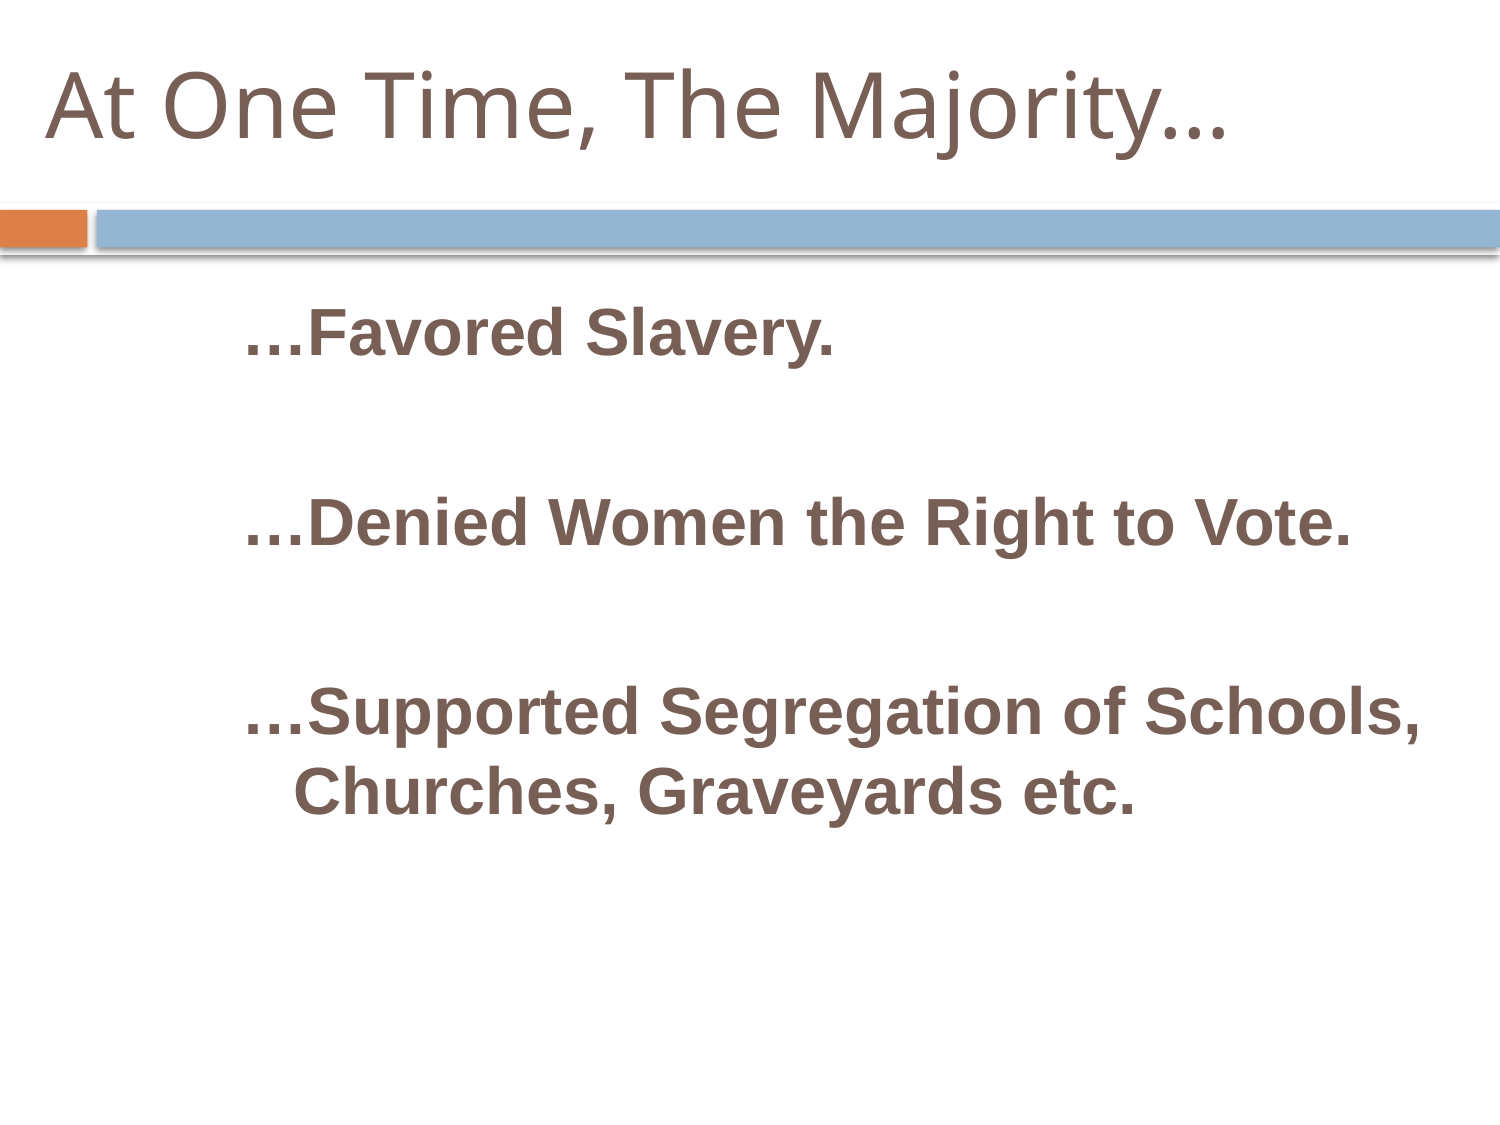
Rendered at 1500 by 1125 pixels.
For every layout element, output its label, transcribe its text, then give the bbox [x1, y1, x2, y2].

title At One Time, The Majority… [0, 0, 1500, 211]
list …Favored Slavery. …Denied Women the Right to Vote. …Supported Segregation of Schools, Churches, Graveyards etc. [226, 281, 1500, 1047]
